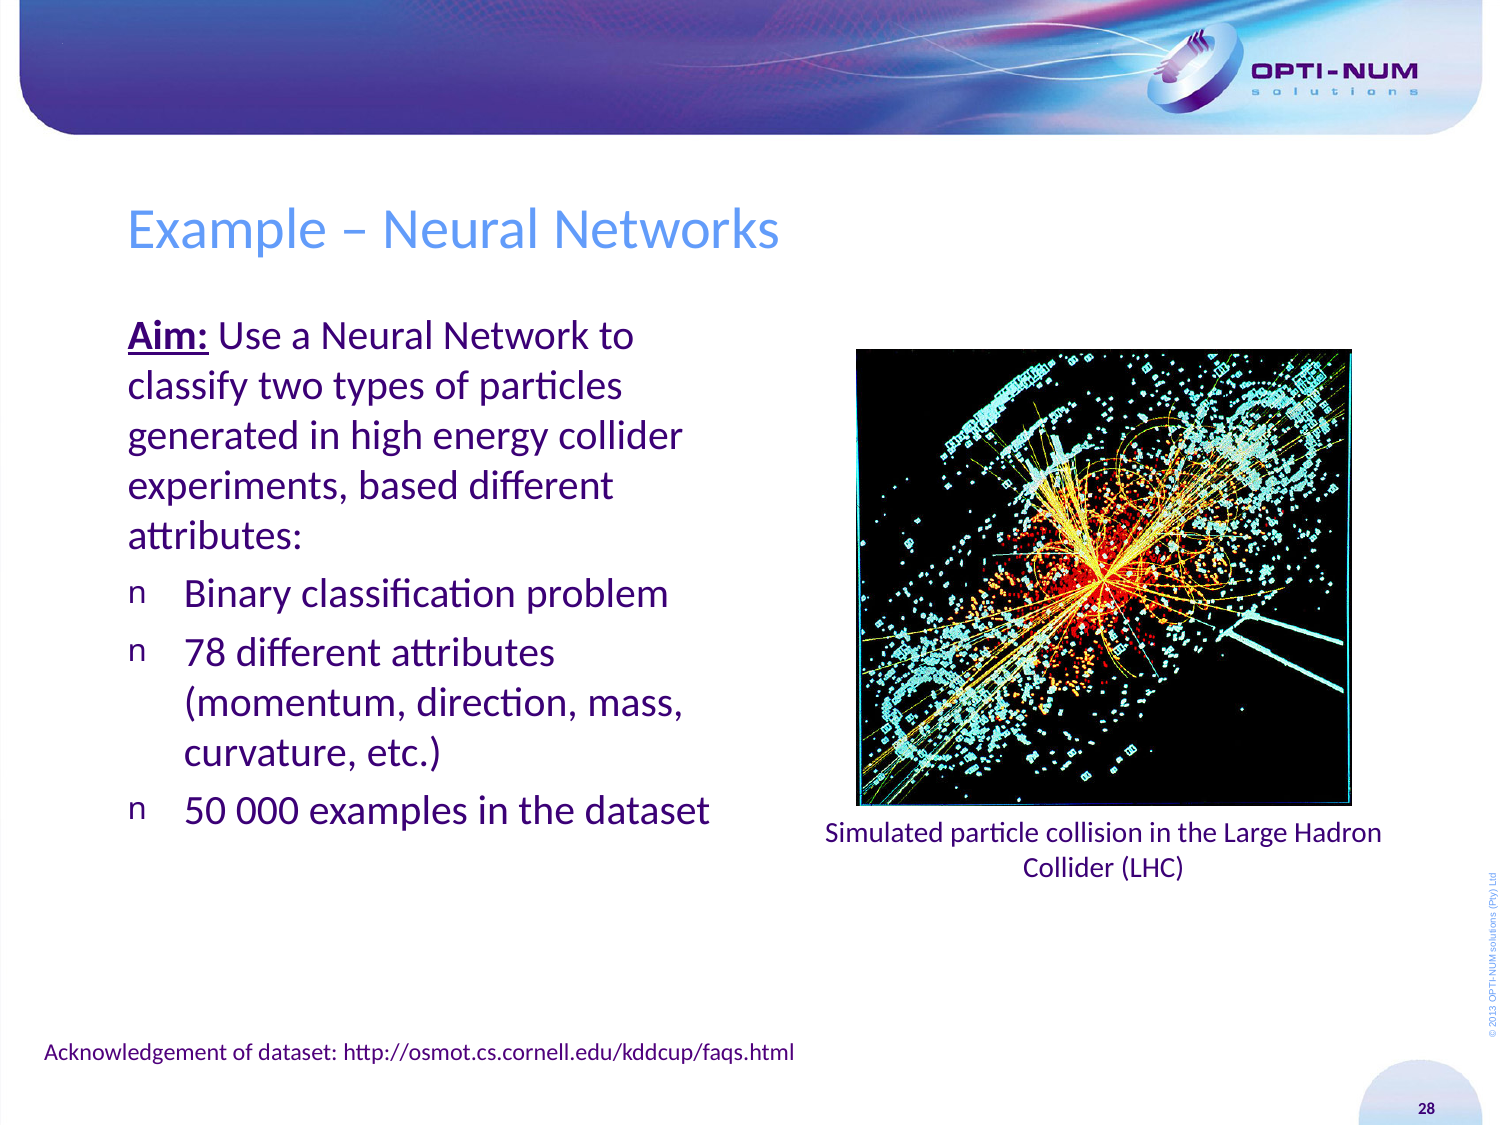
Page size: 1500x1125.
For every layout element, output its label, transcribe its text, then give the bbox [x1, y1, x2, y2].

title Example – Neural Networks [112, 149, 1388, 301]
text_box Acknowledgement of dataset: http://osmot.cs.cornell.edu/kddcup/faqs.html [29, 1001, 1081, 1073]
list Aim: Use a Neural Network to classify two types of particles generated in high energy collider experiments, based different attributes: Binary classification problem 78 different attributes (momentum, direction, mass, curvature, etc.) 50 000 examples in the dataset [112, 299, 738, 1001]
slide_number 28 [1287, 1074, 1451, 1125]
list Simulated particle collision in the Large Hadron Collider (LHC) [791, 805, 1417, 939]
picture [0, 0, 1500, 1125]
